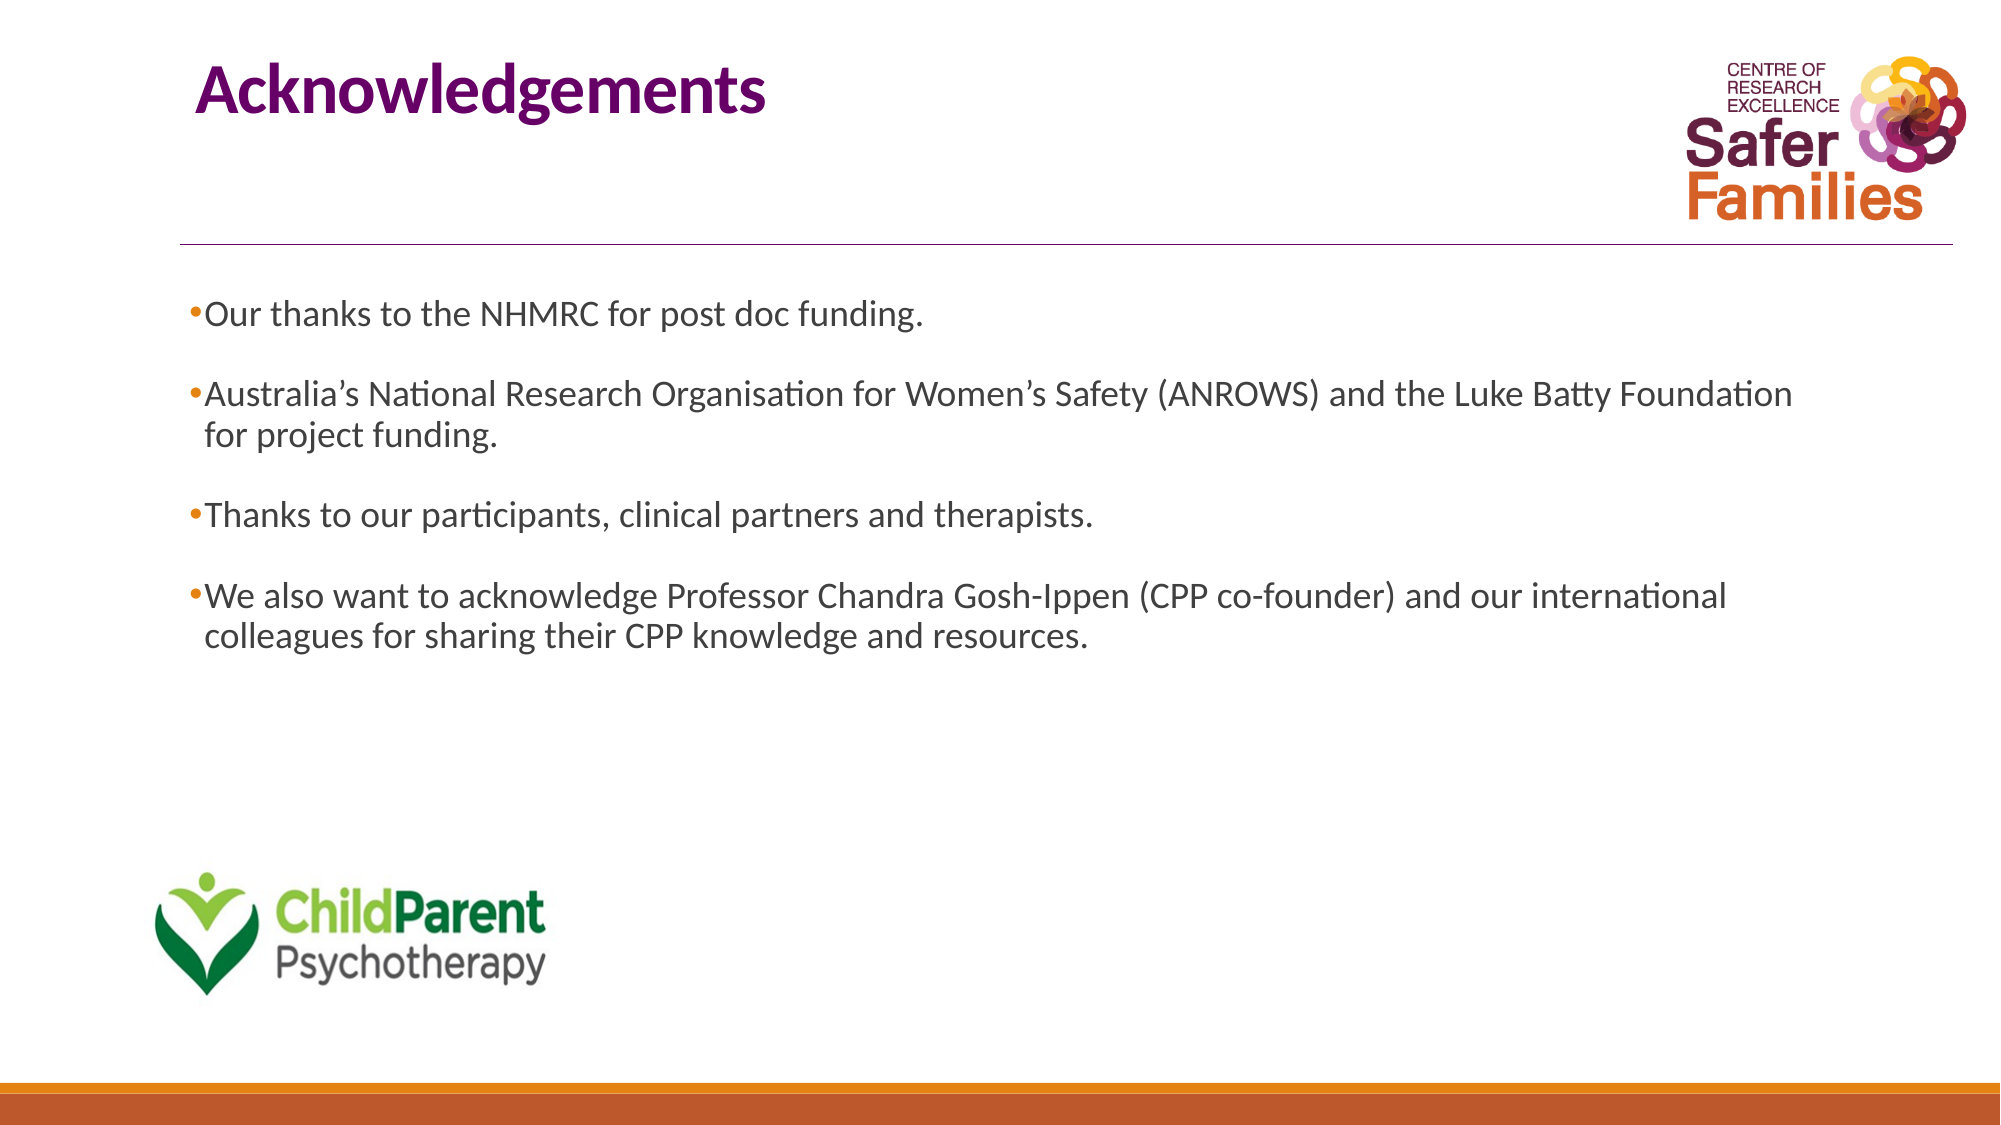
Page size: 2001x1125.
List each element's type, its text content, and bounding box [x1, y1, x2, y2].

picture [144, 857, 558, 1010]
title Acknowledgements [180, 47, 1687, 222]
picture [1644, 7, 1994, 269]
list Our thanks to the NHMRC for post doc funding. Australia’s National Research Organisation for Women’s Safety (ANROWS) and the Luke Batty Foundation for project funding. Thanks to our participants, clinical partners and therapists. We also want to acknowledge Professor Chandra Gosh-Ippen (CPP co-founder) and our international colleagues for sharing their CPP knowledge and resources. [189, 286, 1840, 1032]
